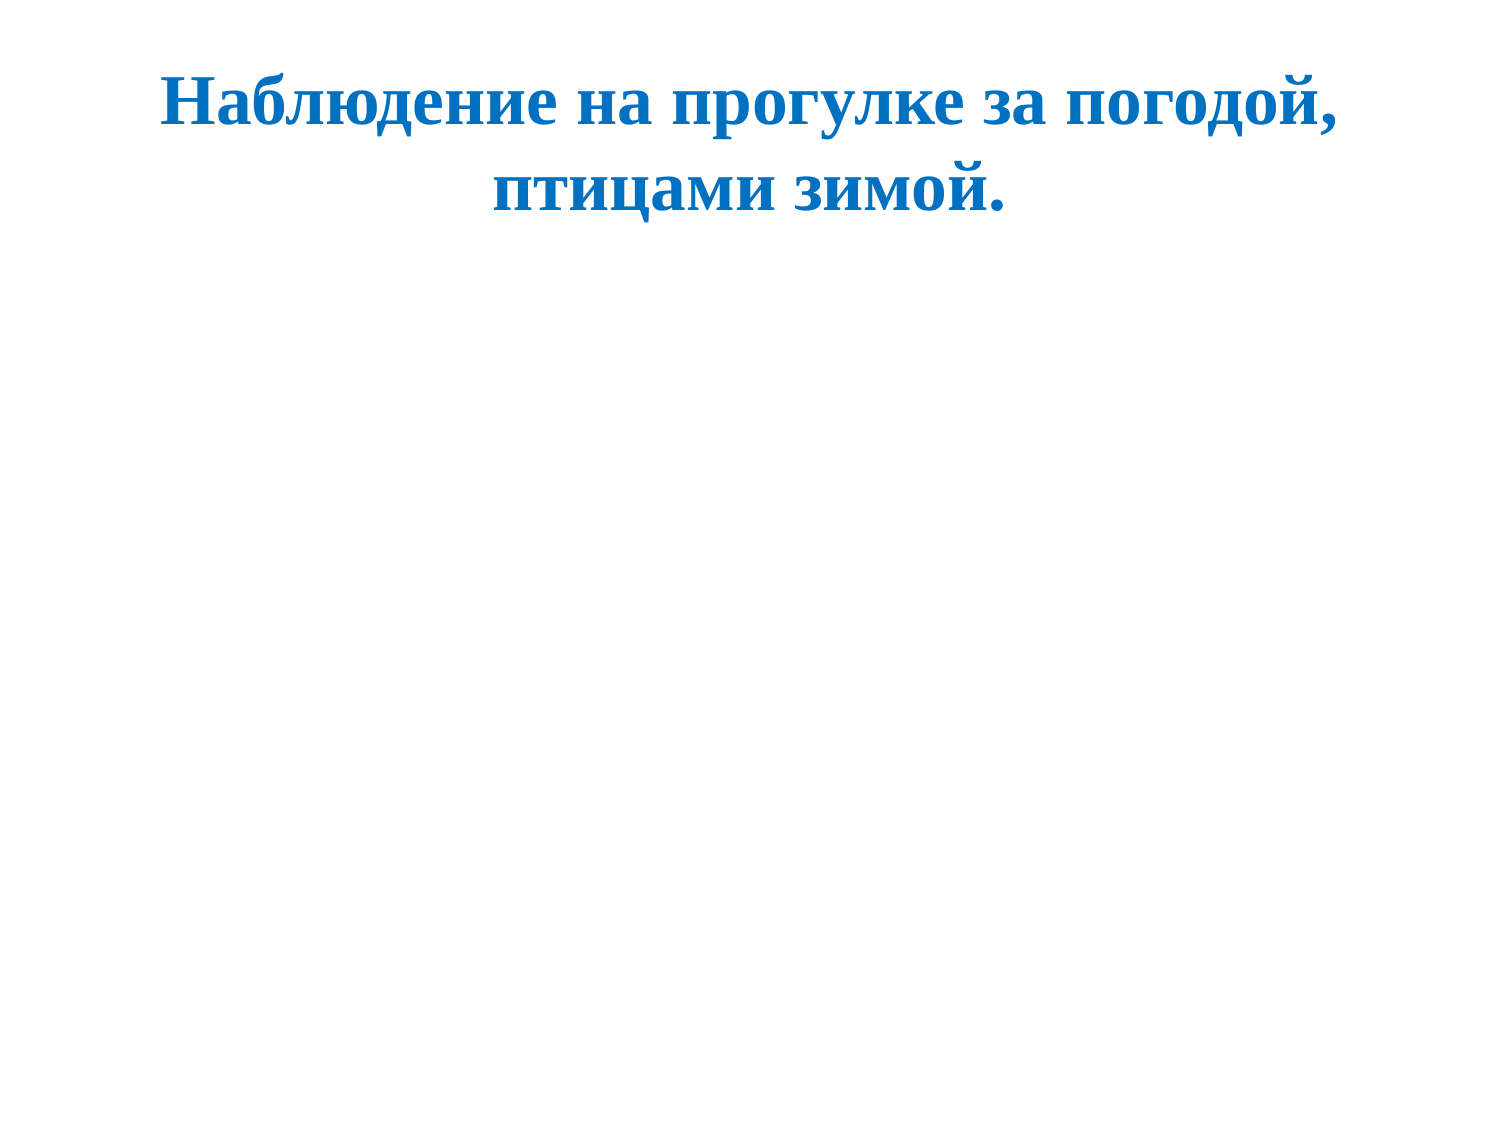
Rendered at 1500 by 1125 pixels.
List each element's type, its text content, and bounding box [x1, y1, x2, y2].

title Наблюдение на прогулке за погодой, птицами зимой. [75, 45, 1425, 233]
